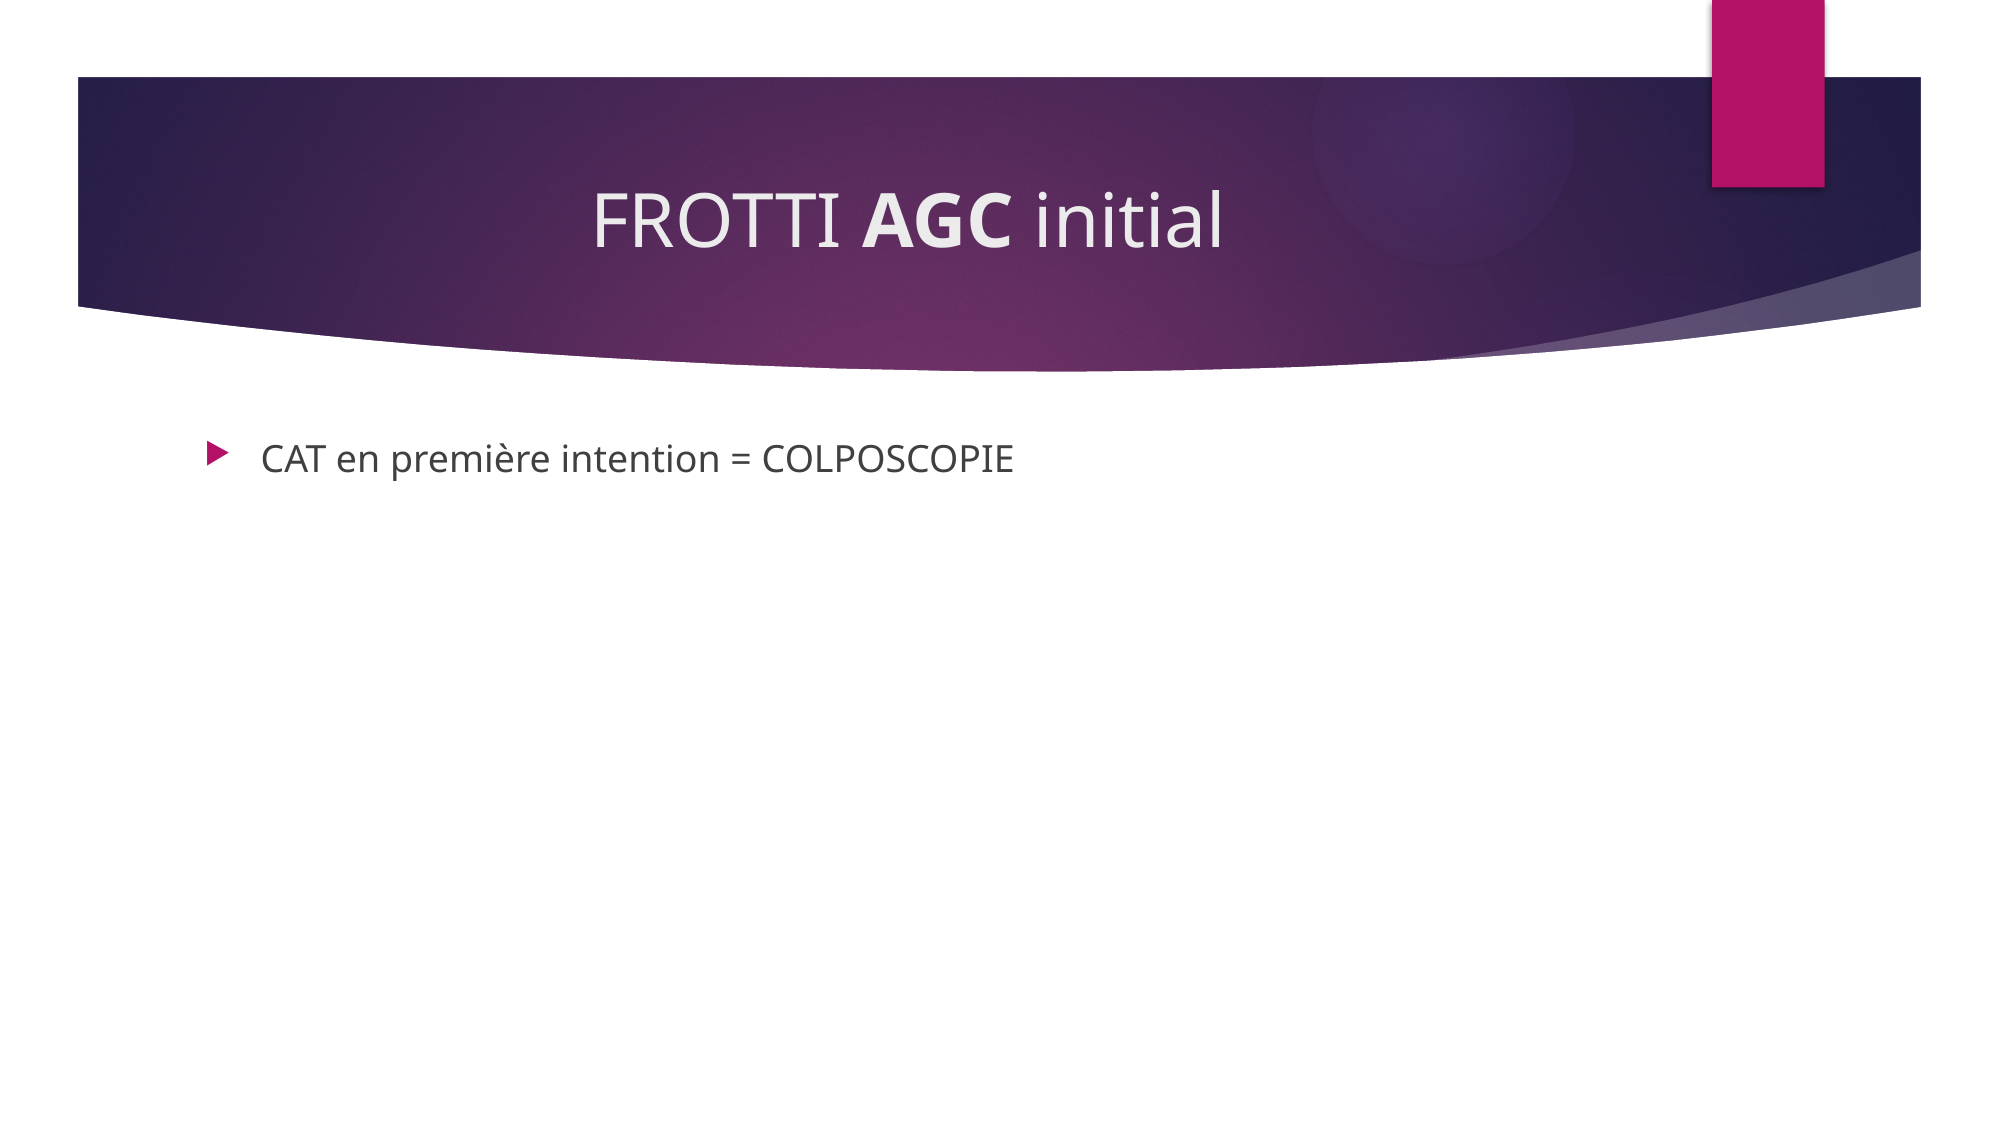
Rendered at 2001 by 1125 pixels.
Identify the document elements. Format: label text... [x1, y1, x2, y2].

list CAT en première intention = COLPOSCOPIE [189, 427, 1638, 988]
title FROTTI AGC initial [189, 159, 1627, 276]
